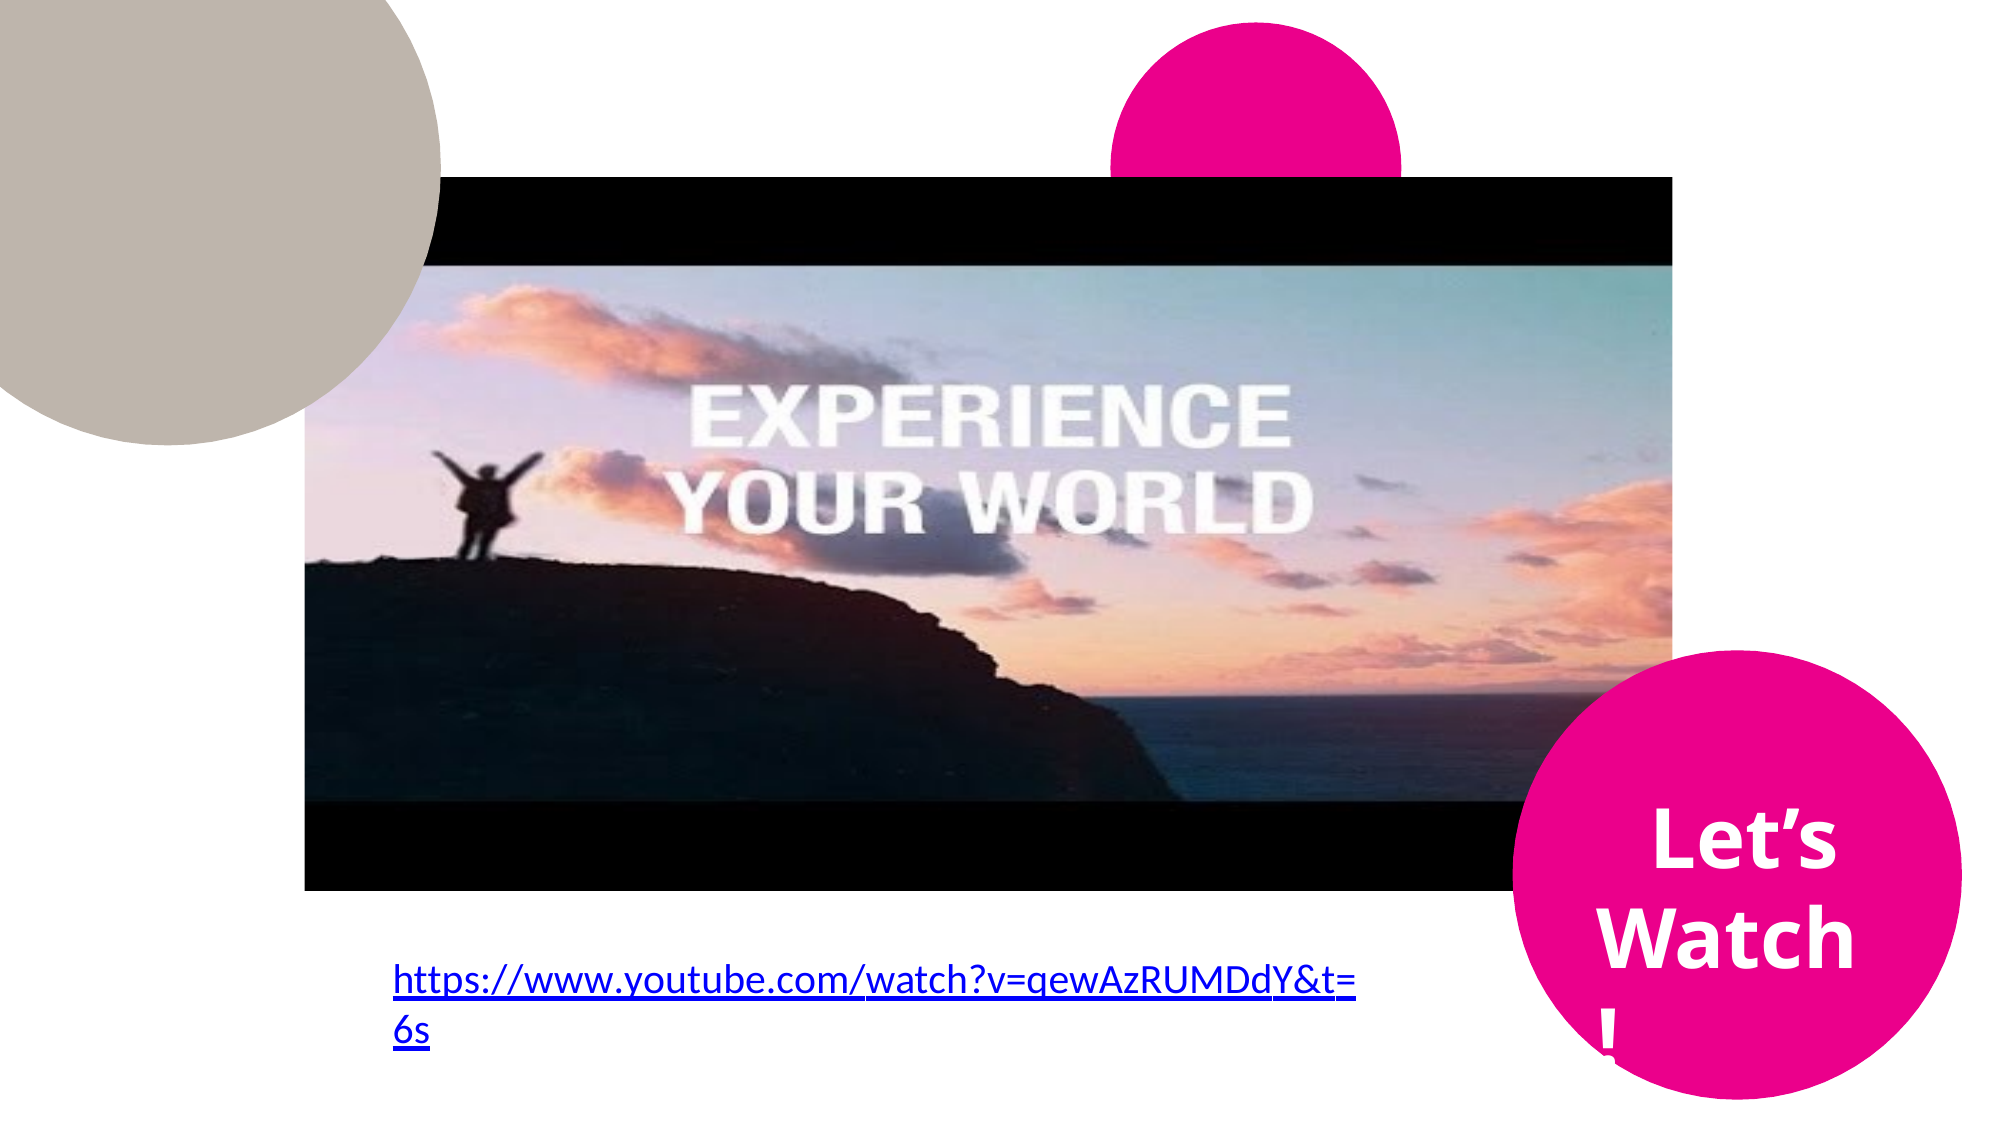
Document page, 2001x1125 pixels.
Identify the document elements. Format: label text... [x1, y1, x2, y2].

text_box [0, 0, 441, 446]
text_box https://www.youtube.com/watch?v=qewAzRUMDdY&t=6s [390, 951, 1390, 1052]
text_box [1660, 1086, 1815, 1100]
text_box [304, 177, 1673, 891]
text_box [1512, 650, 1962, 1049]
text_box Let’s Watch! [1594, 785, 1881, 1086]
